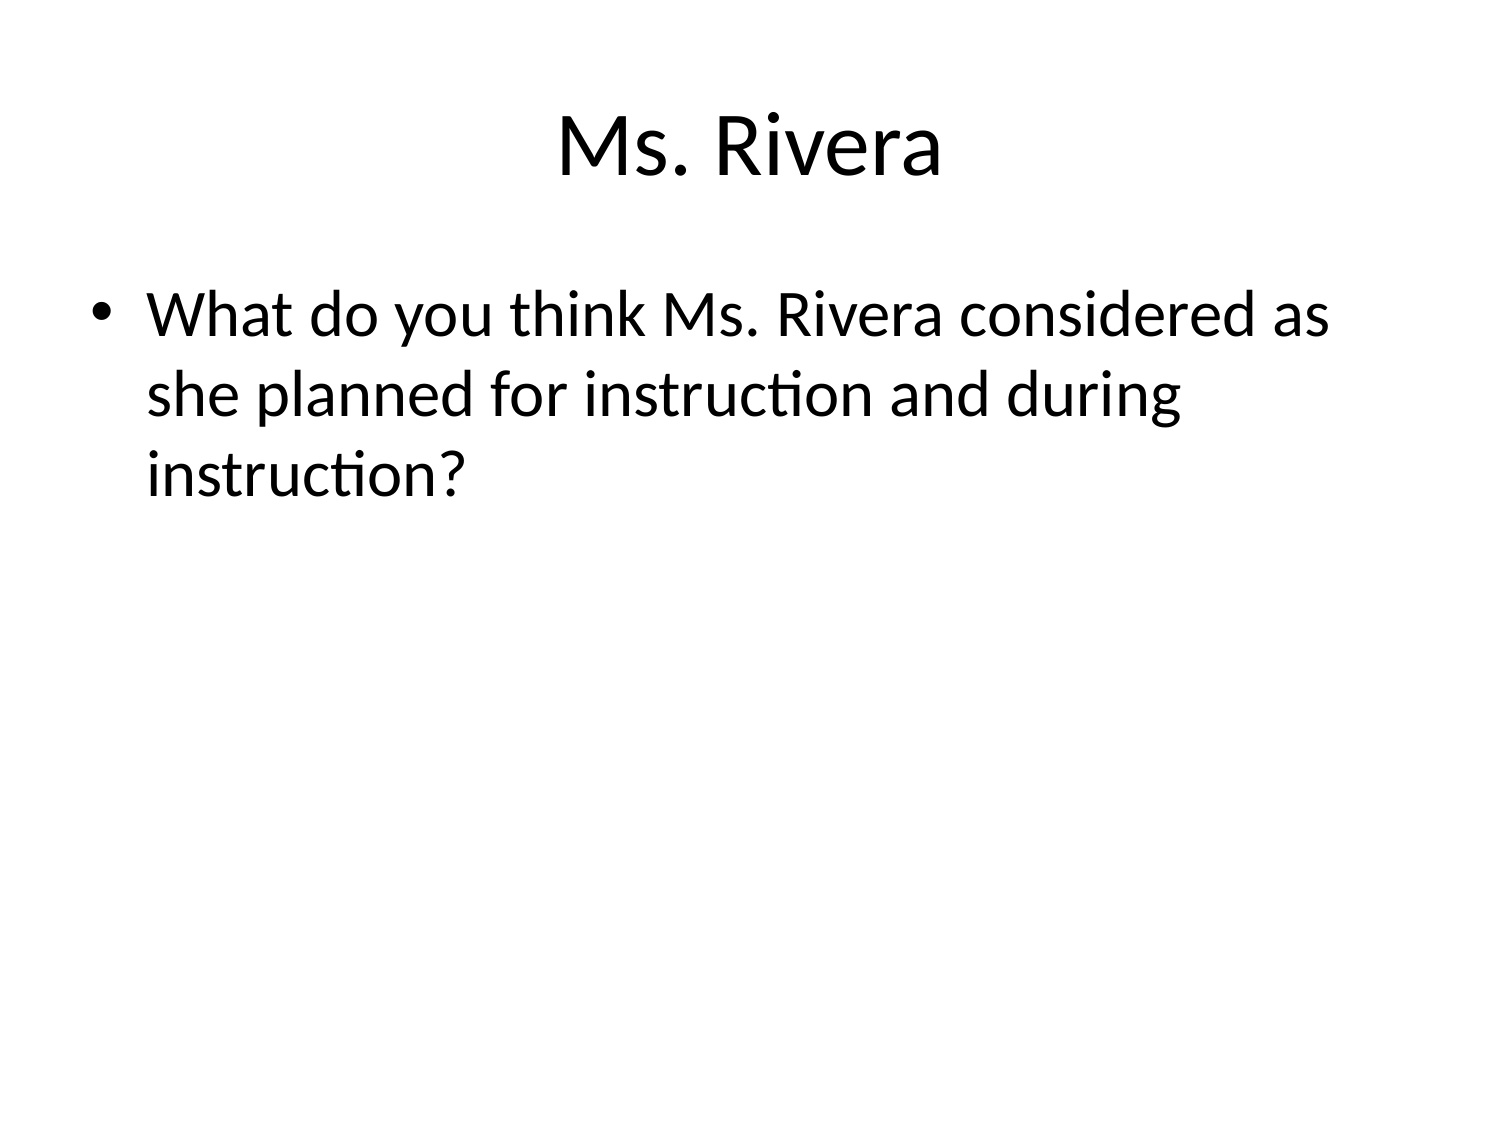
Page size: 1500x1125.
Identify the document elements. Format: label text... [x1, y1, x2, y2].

title Ms. Rivera [75, 45, 1425, 233]
list What do you think Ms. Rivera considered as she planned for instruction and during instruction? [75, 262, 1425, 1005]
